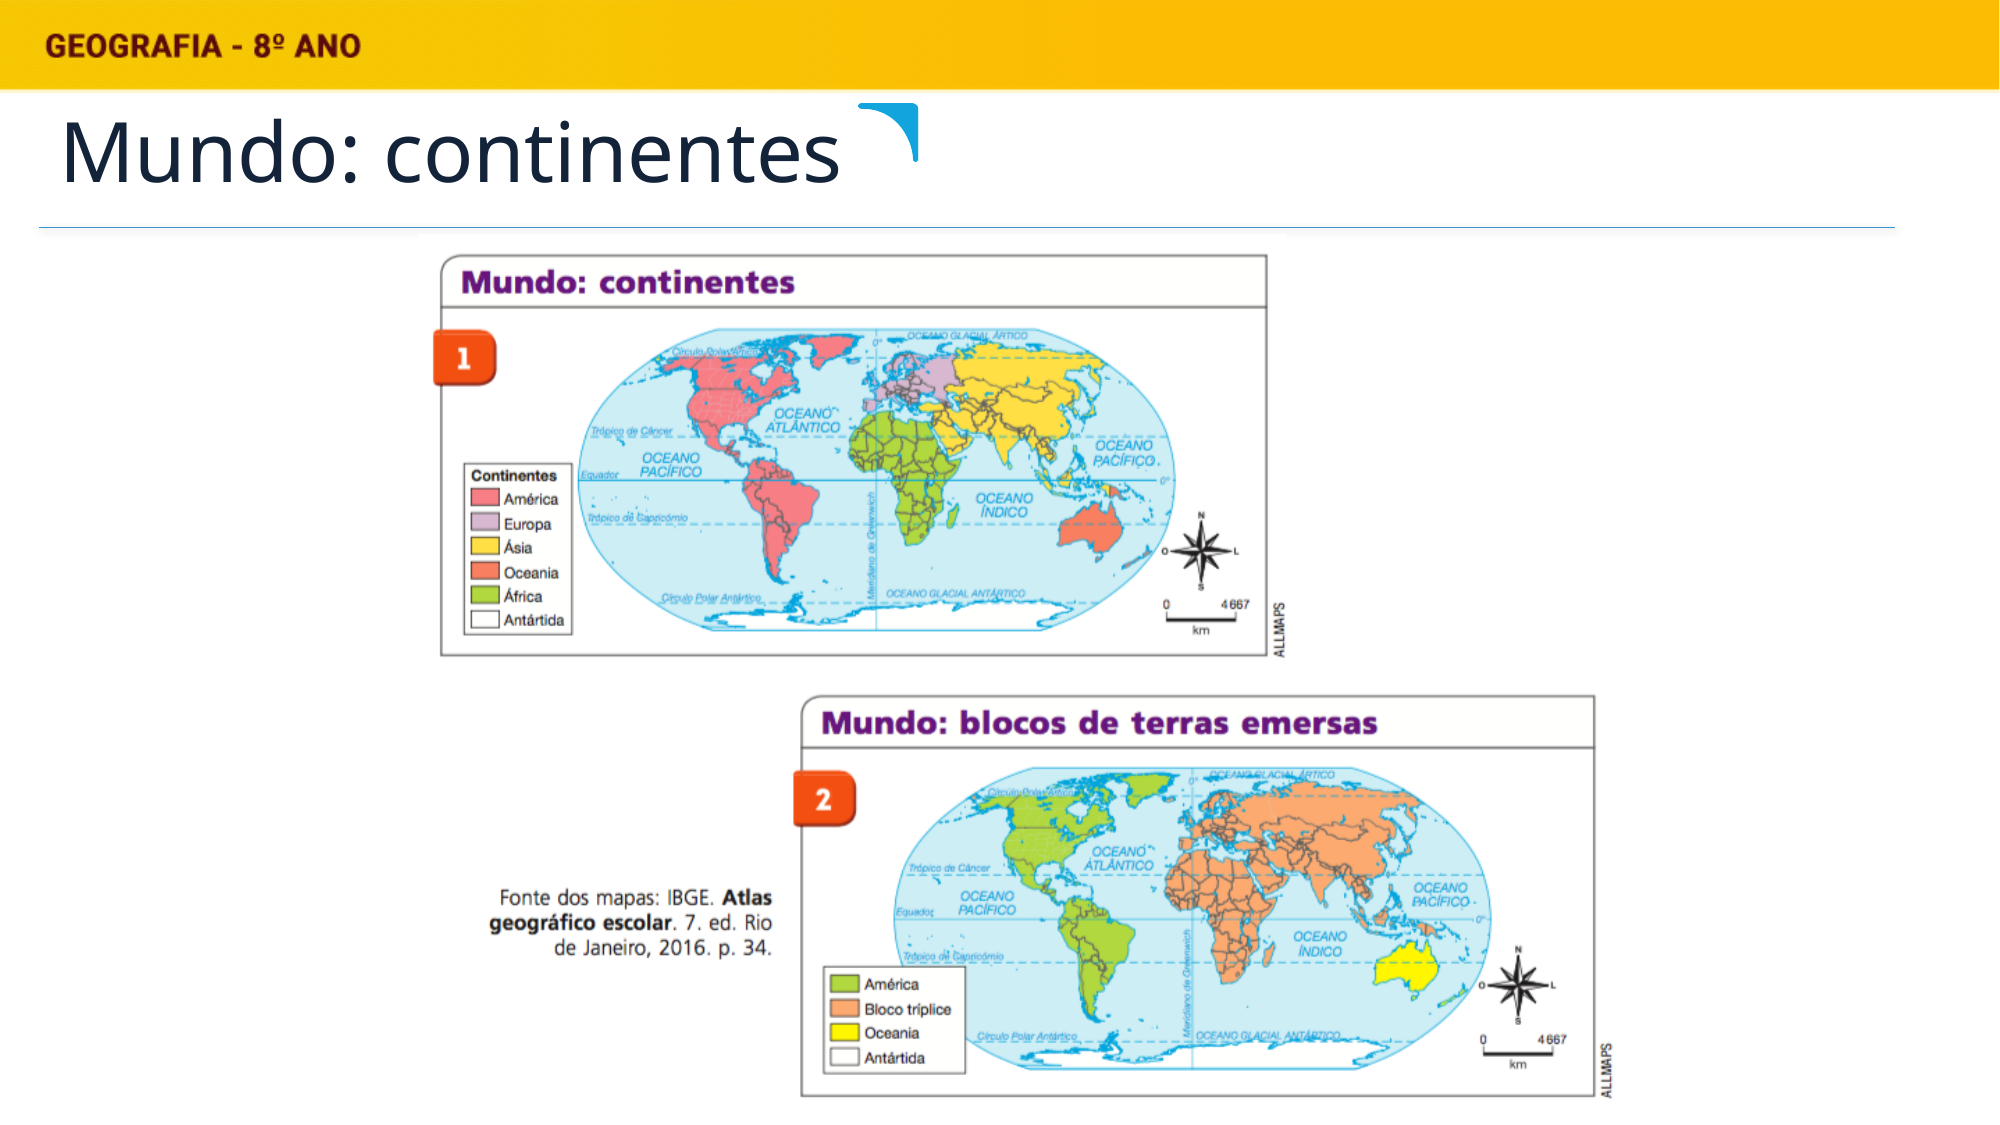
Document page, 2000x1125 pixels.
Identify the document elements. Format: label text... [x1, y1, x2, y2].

picture [0, 0, 2000, 93]
picture [418, 233, 1635, 1125]
text_box Mundo: continentes [44, 104, 859, 207]
picture [853, 100, 921, 169]
